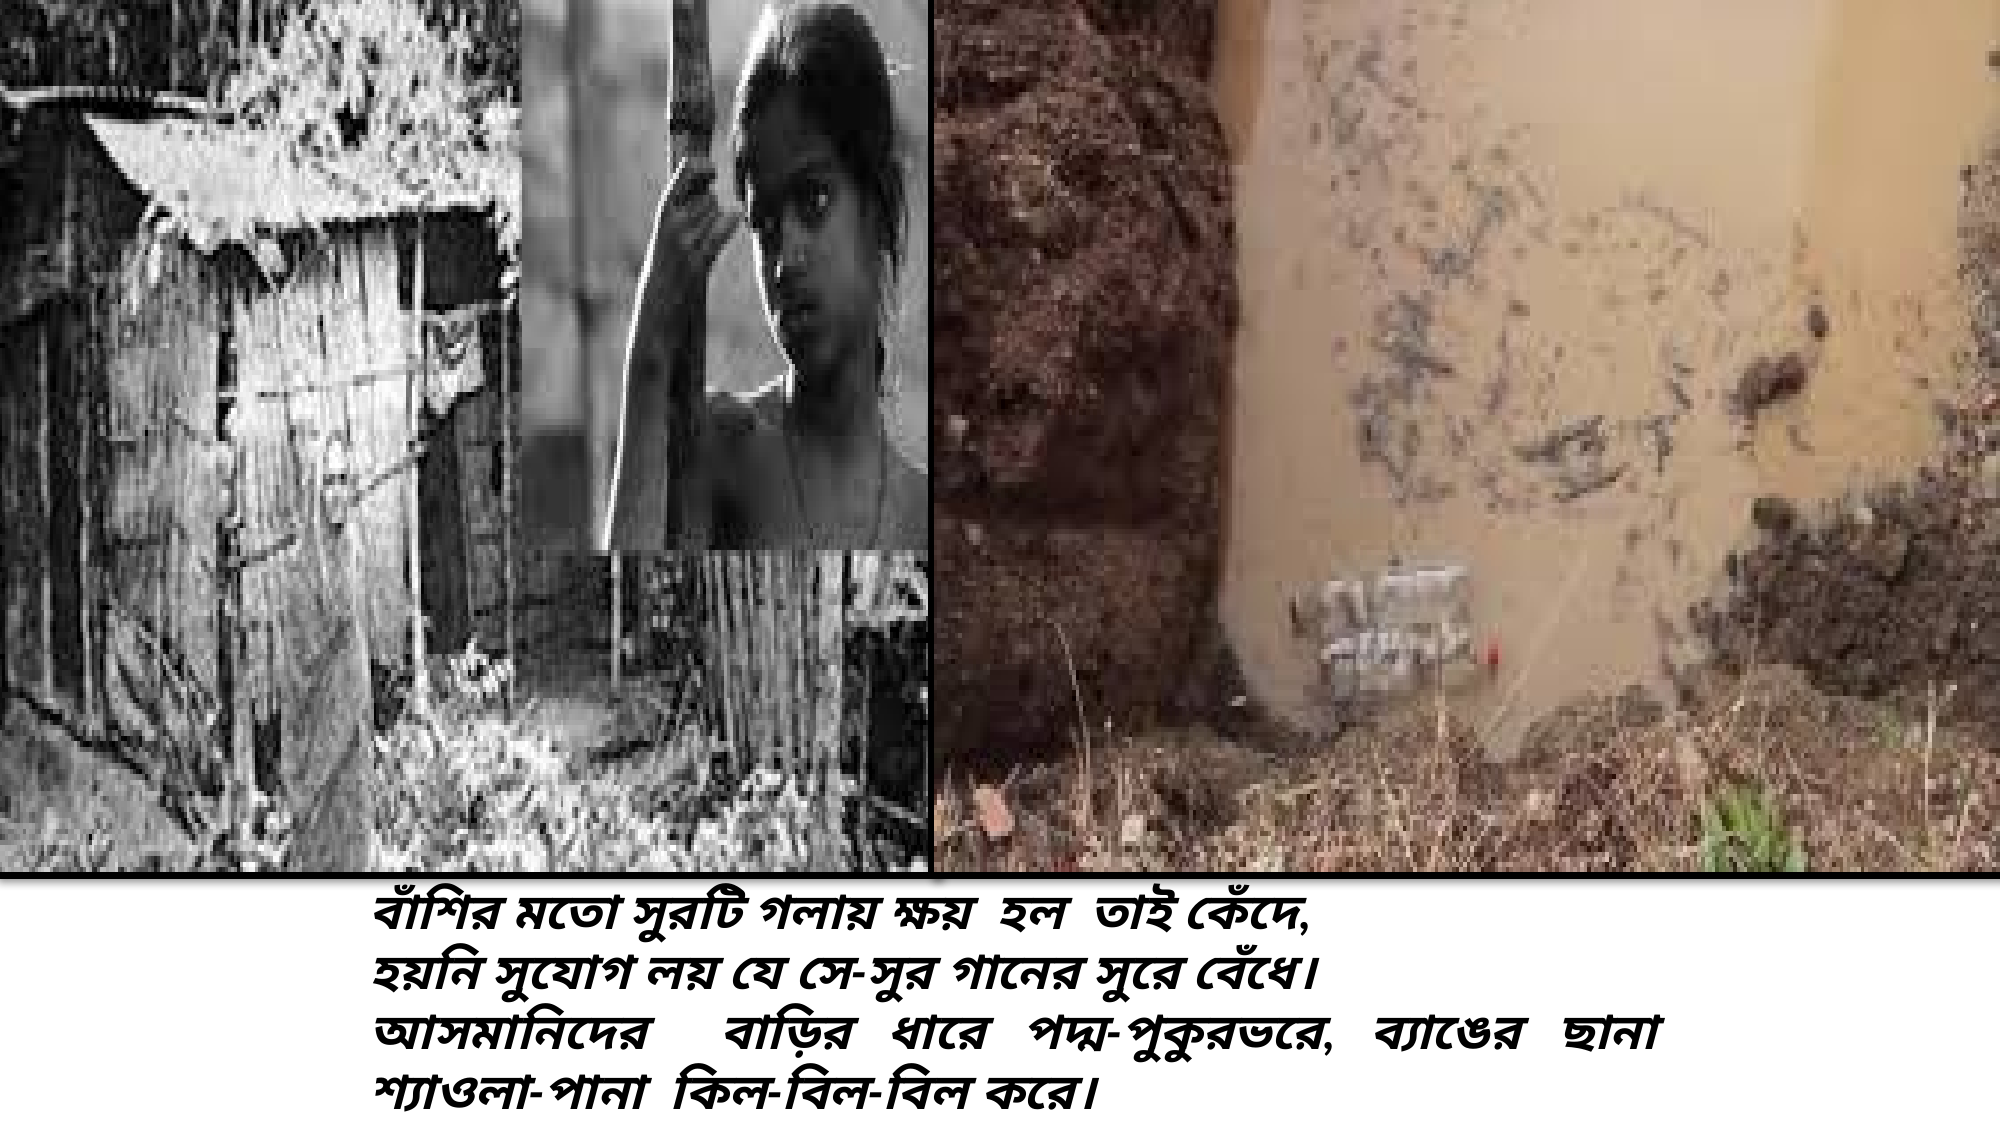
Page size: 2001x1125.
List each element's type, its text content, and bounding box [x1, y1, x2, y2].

text_box বাঁশির মতো সুরটি গলায় ক্ষয় হল তাই কেঁদে, হয়নি সুযোগ লয় যে সে-সুর গানের সুরে বেঁধে। আসমানিদের বাড়ির ধারে পদ্ম-পুকুরভরে, ব্যাঙের ছানা শ্যাওলা-পানা কিল-বিল-বিল করে। [355, 889, 1708, 1125]
picture [0, 0, 2000, 873]
